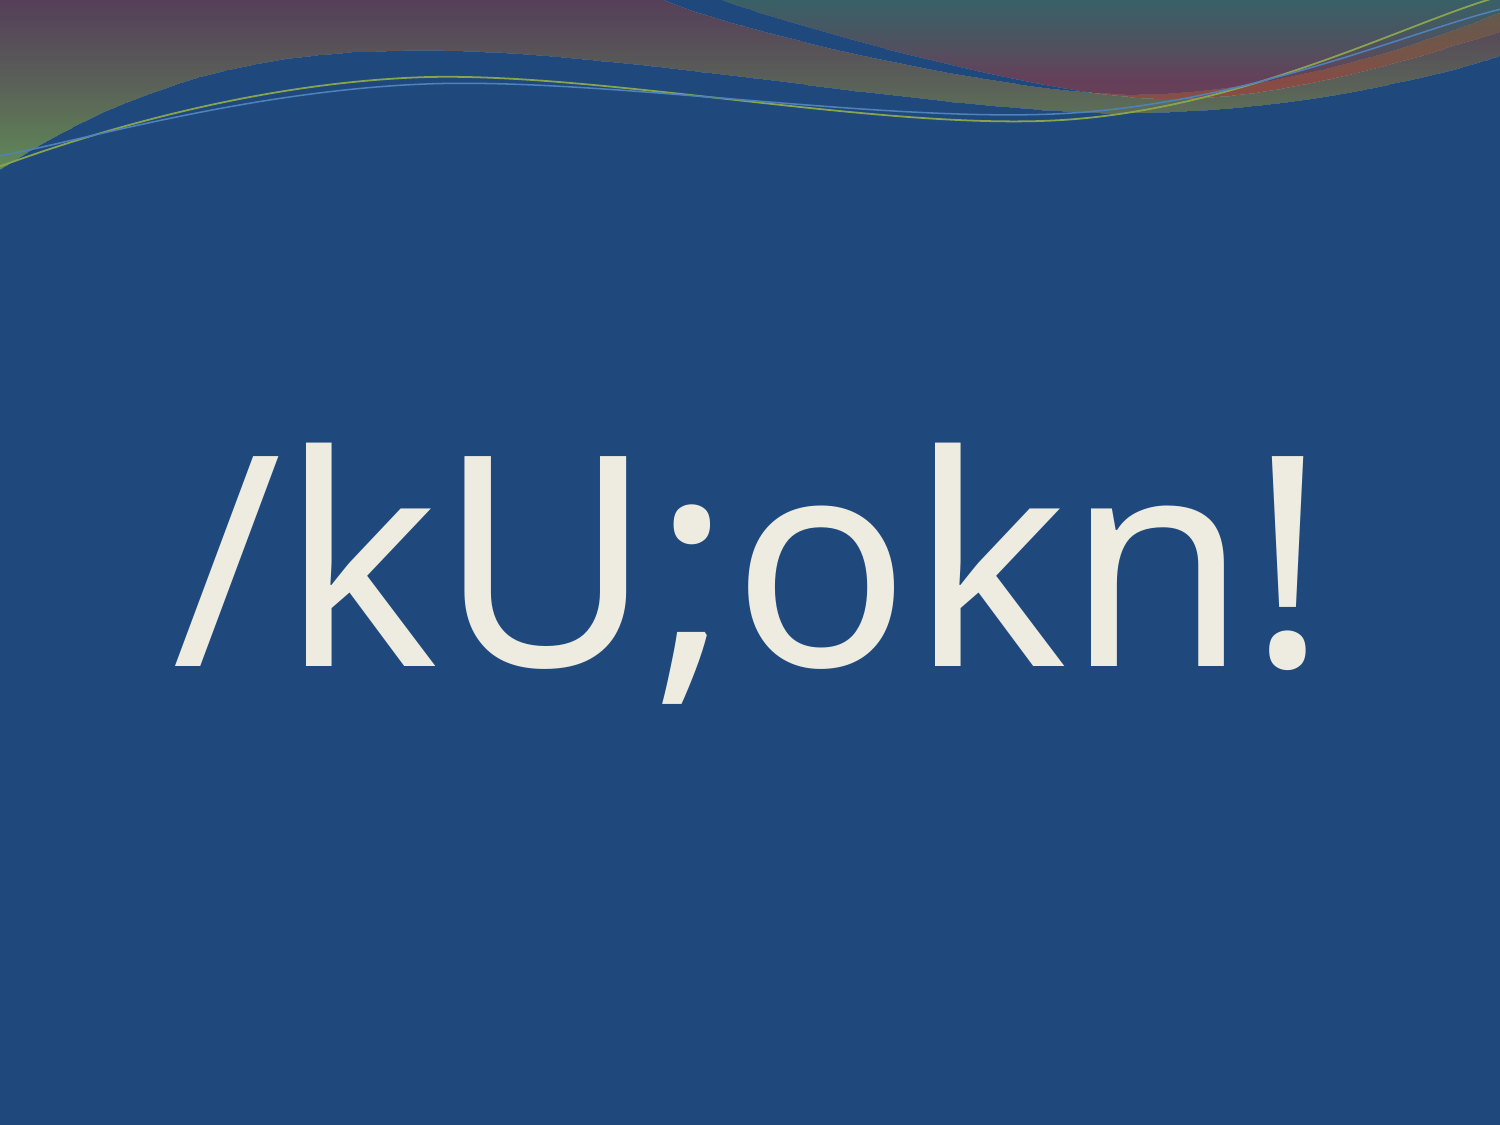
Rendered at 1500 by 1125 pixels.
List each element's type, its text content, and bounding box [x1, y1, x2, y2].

title /kU;okn! [75, 115, 1425, 725]
